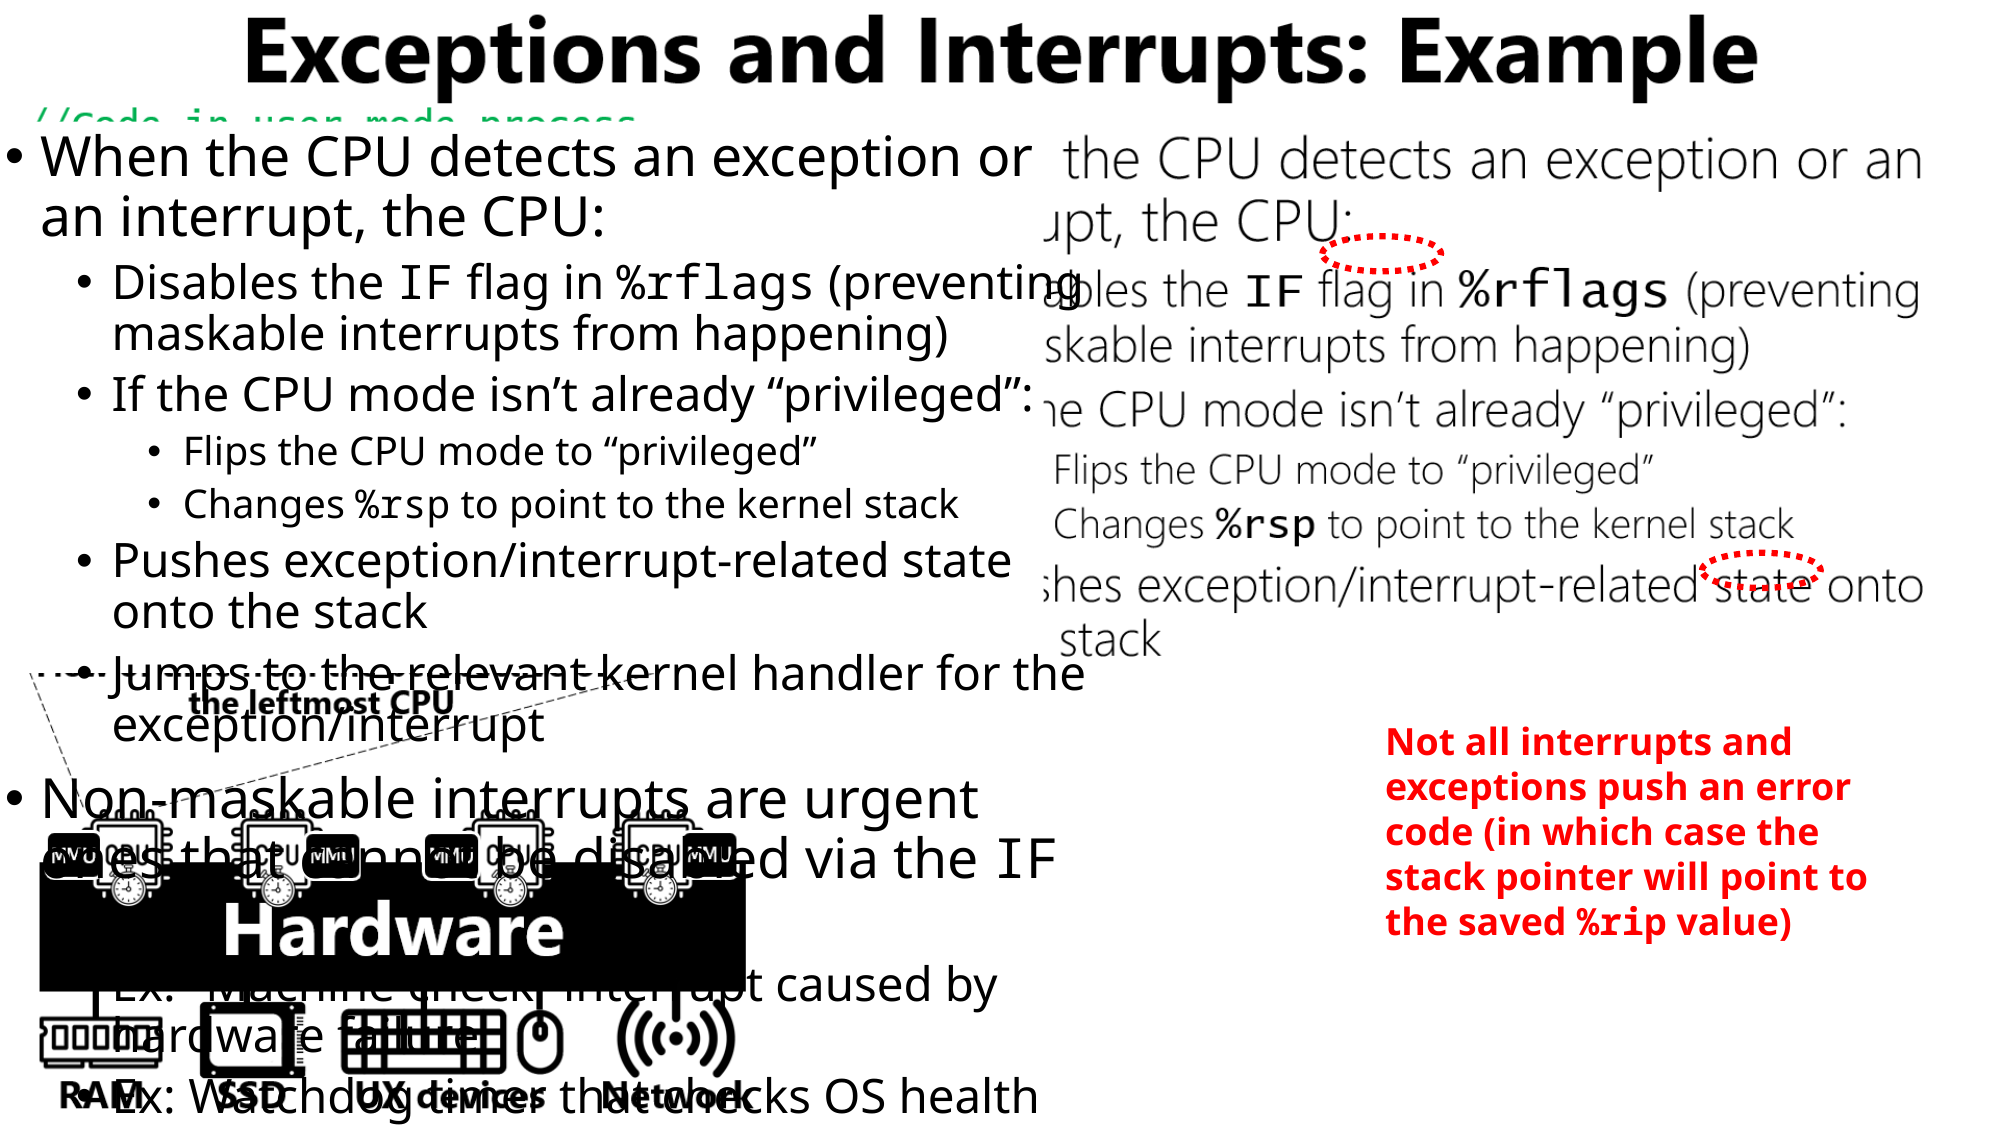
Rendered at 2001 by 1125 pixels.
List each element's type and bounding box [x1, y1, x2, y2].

text_box [0, 0, 2000, 1125]
